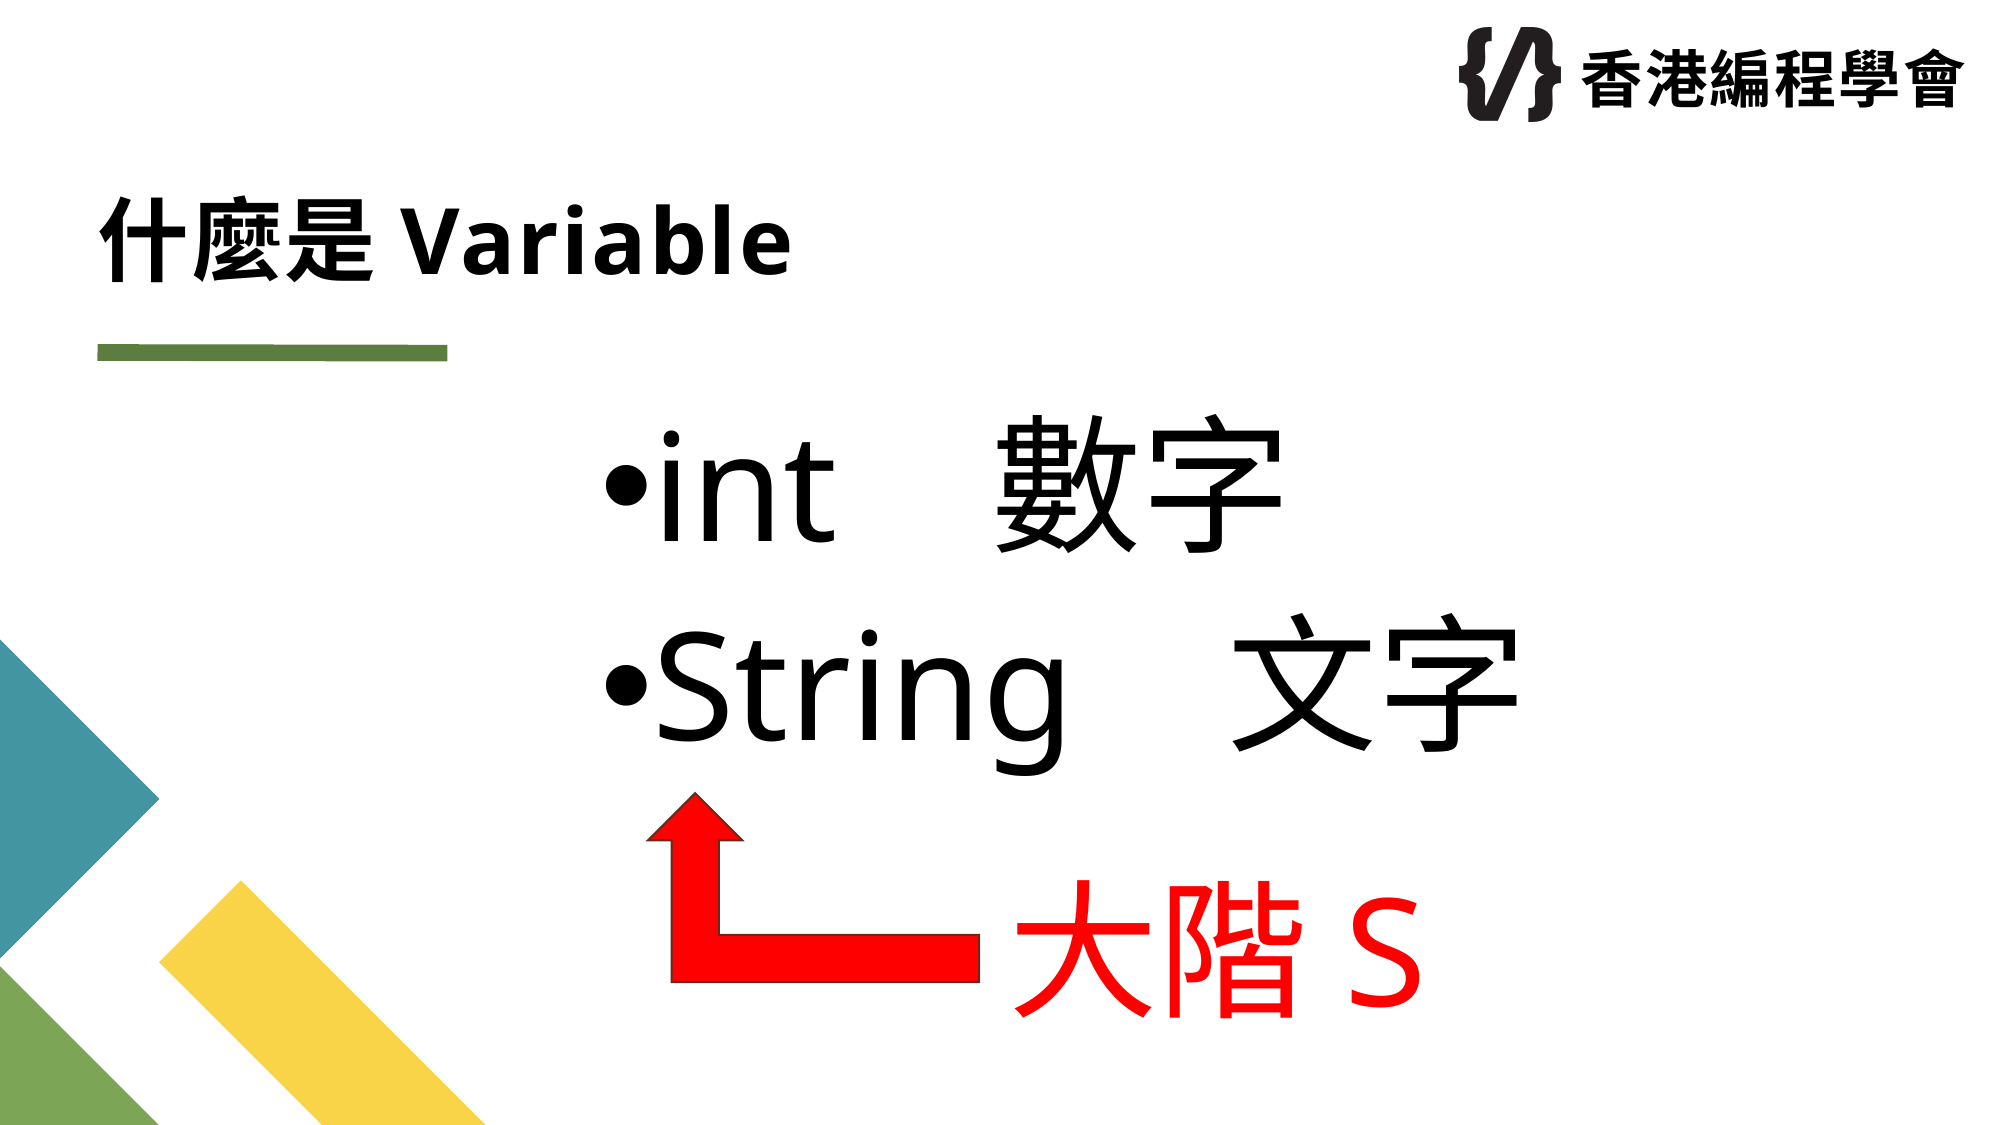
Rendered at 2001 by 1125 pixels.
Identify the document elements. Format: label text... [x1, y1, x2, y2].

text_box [0, 639, 486, 1125]
title 什麼是Variable [97, 16, 1882, 293]
text_box 大階S [1008, 838, 1443, 1040]
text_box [1459, 27, 1985, 122]
list int 數字 String 文字 [600, 374, 1882, 806]
text_box [645, 791, 981, 984]
